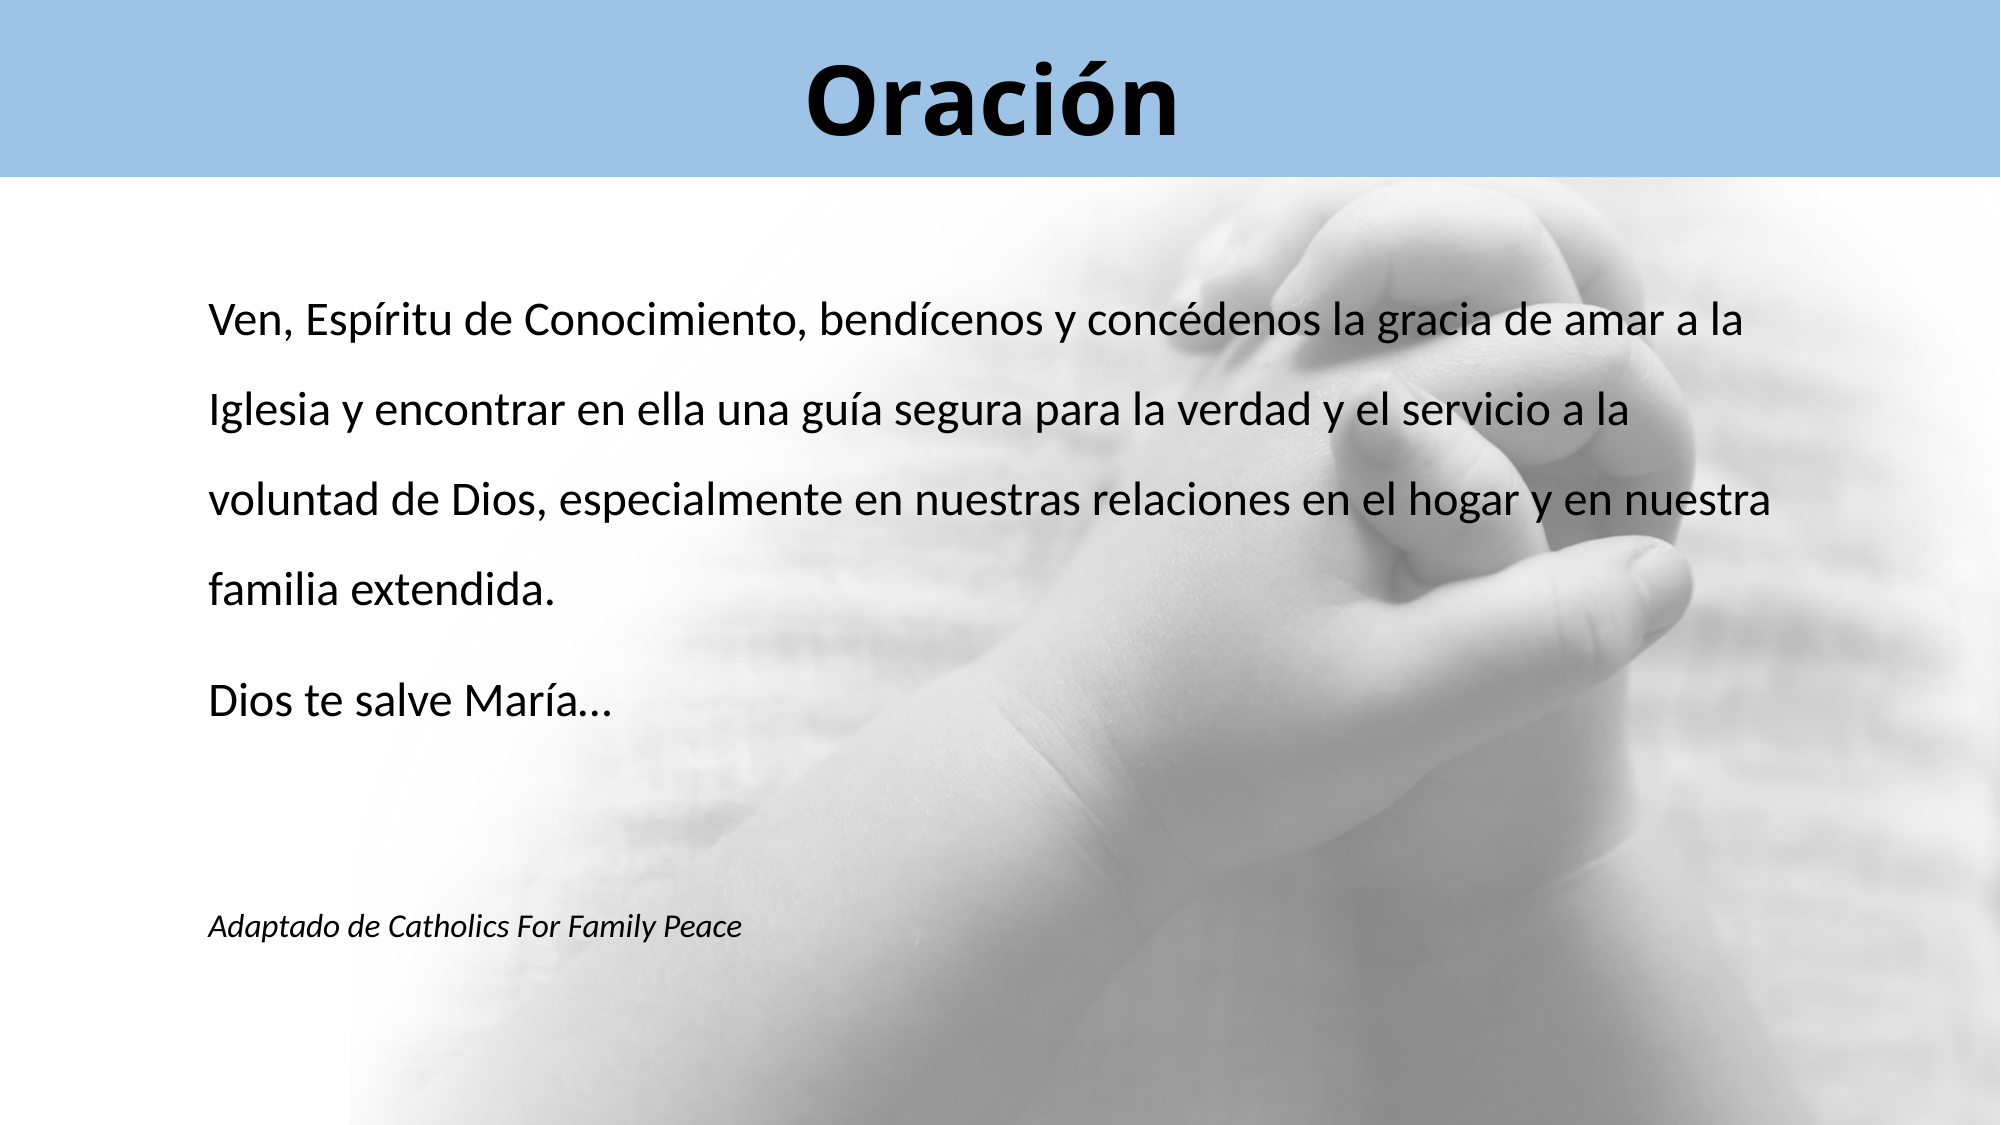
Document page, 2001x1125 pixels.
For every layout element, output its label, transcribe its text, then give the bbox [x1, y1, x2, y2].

picture [349, 28, 2000, 1125]
text_box [0, 0, 2000, 178]
text_box Ven, Espíritu de Conocimiento, bendícenos y concédenos la gracia de amar a la Iglesia y encontrar en ella una guía segura para la verdad y el servicio a la voluntad de Dios, especialmente en nuestras relaciones en el hogar y en nuestra familia extendida. Dios te salve María… Adaptado de Catholics For Family Peace [193, 281, 349, 837]
